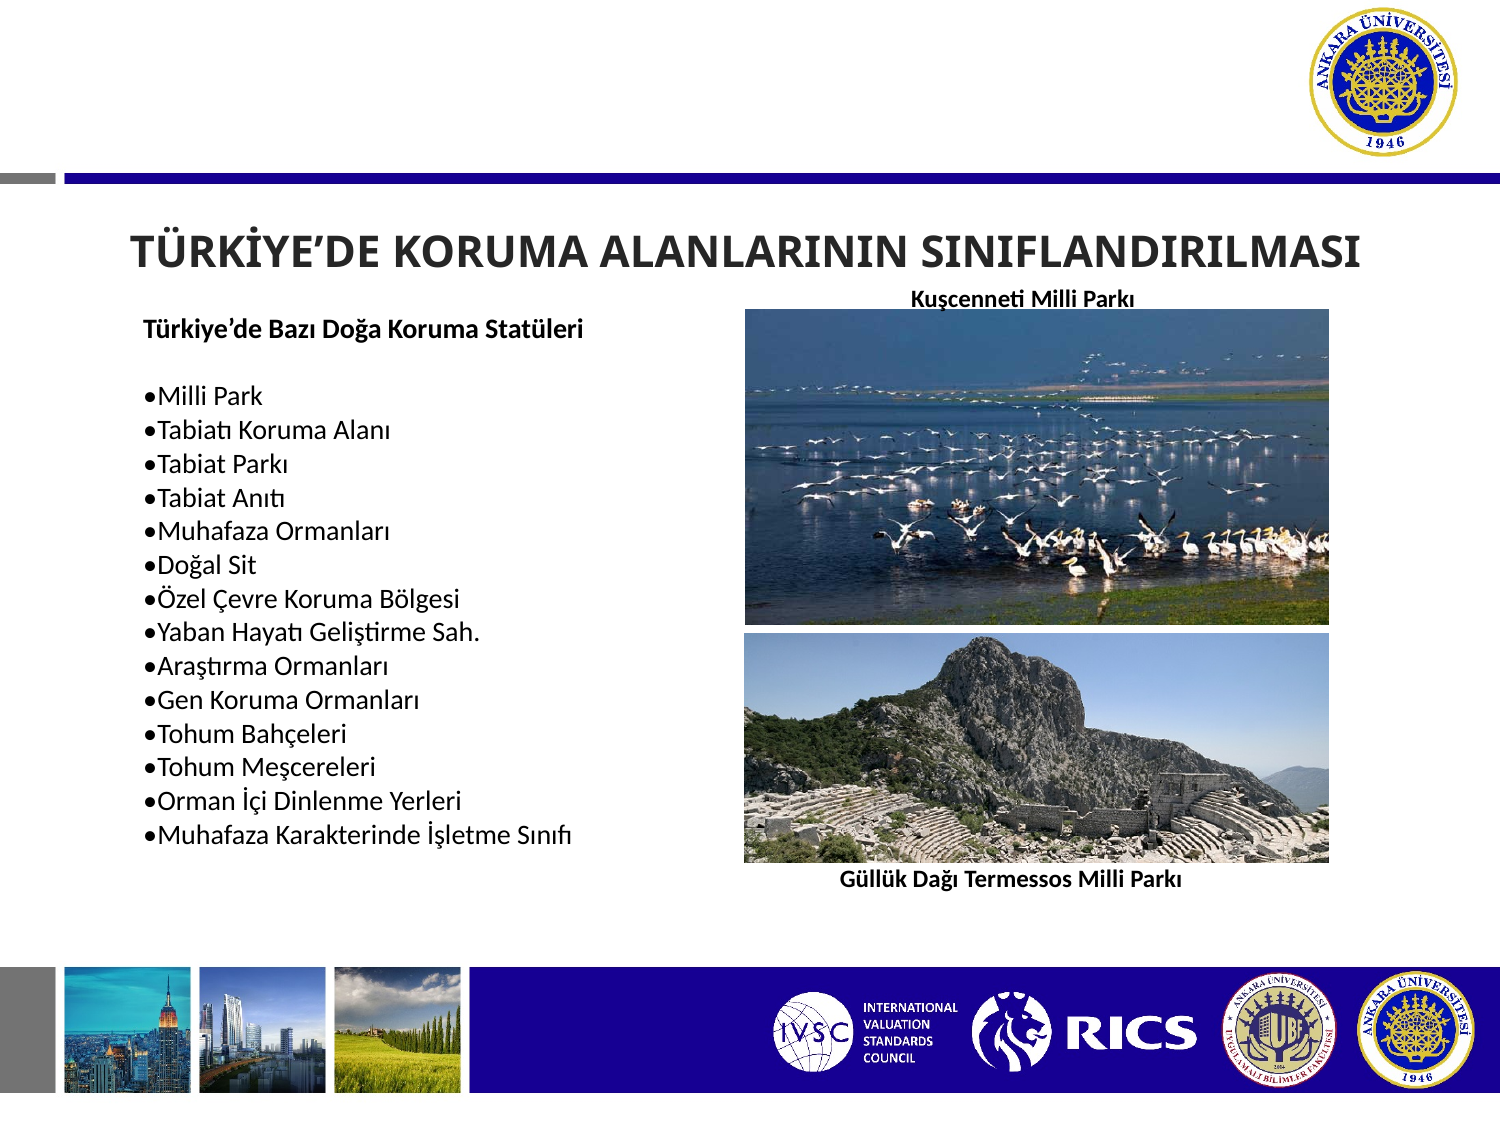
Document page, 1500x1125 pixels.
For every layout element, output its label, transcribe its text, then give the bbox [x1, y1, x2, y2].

text_box Kuşcenneti Milli Parkı [896, 275, 1151, 309]
text_box Güllük Dağı Termessos Milli Parkı [825, 863, 1199, 900]
text_box TÜRKİYE’DE KORUMA ALANLARININ SINIFLANDIRILMASI [78, 217, 1413, 300]
text_box Türkiye’de Bazı Doğa Koruma Statüleri •Milli Park •Tabiatı Koruma Alanı •Tabiat Parkı •Tabiat Anıtı •Muhafaza Ormanları •Doğal Sit •Özel Çevre Koruma Bölgesi •Yaban Hayatı Geliştirme Sah. •Araştırma Ormanları •Gen Koruma Ormanları •Tohum Bahçeleri •Tohum Meşcereleri •Orman İçi Dinlenme Yerleri •Muhafaza Karakterinde İşletme Sınıfı [128, 302, 1361, 925]
picture [0, 0, 1500, 1125]
